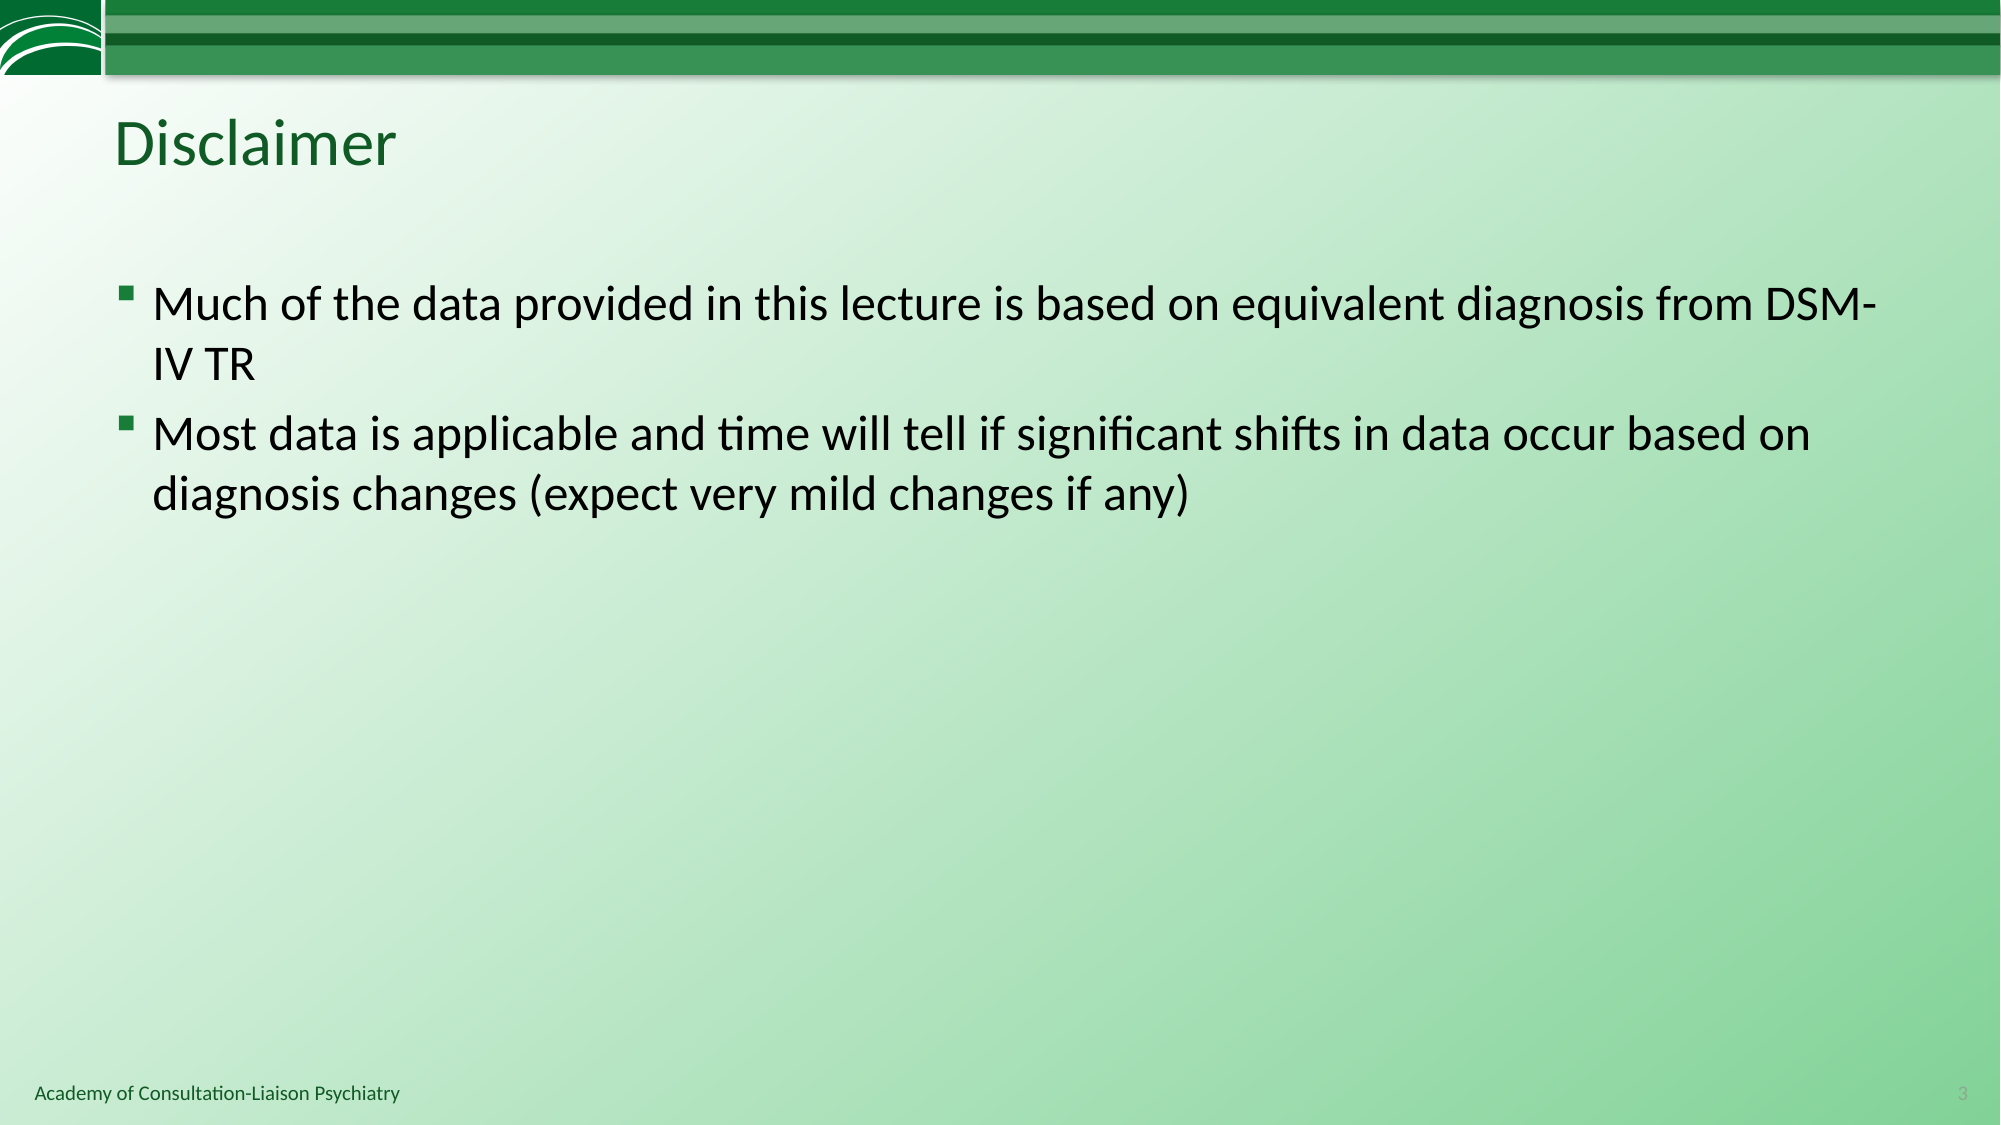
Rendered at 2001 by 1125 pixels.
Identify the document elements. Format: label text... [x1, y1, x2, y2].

slide_number 3 [1903, 1062, 1984, 1122]
picture [0, 0, 101, 75]
list Much of the data provided in this lecture is based on equivalent diagnosis from DSM-IV TR Most data is applicable and time will tell if significant shifts in data occur based on diagnosis changes (expect very mild changes if any) [99, 262, 1900, 1005]
title Disclaimer [99, 45, 1900, 233]
